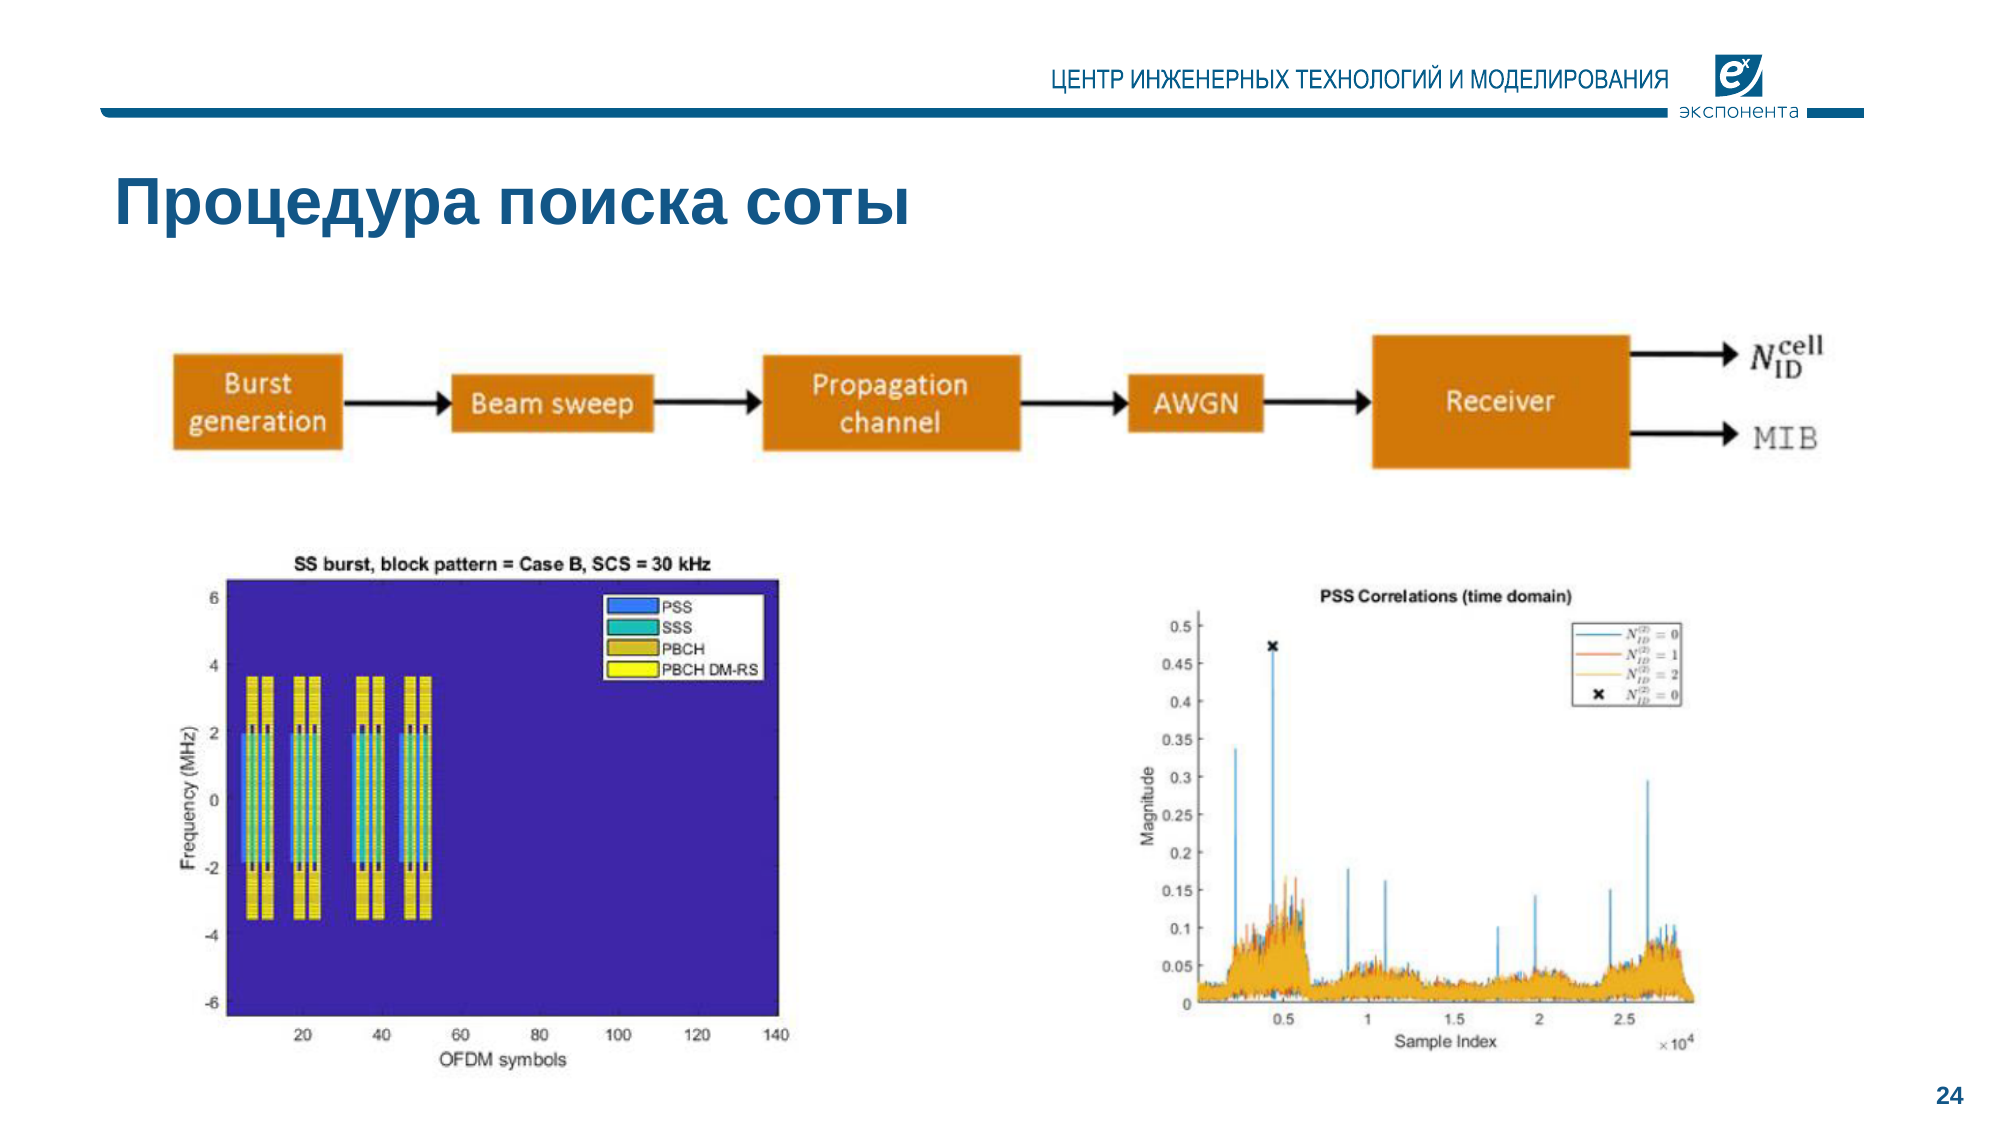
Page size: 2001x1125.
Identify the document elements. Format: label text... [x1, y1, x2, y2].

picture [149, 543, 839, 1082]
picture [1112, 543, 1751, 1082]
title Процедура поиска соты [99, 149, 1867, 313]
picture [149, 312, 1851, 488]
